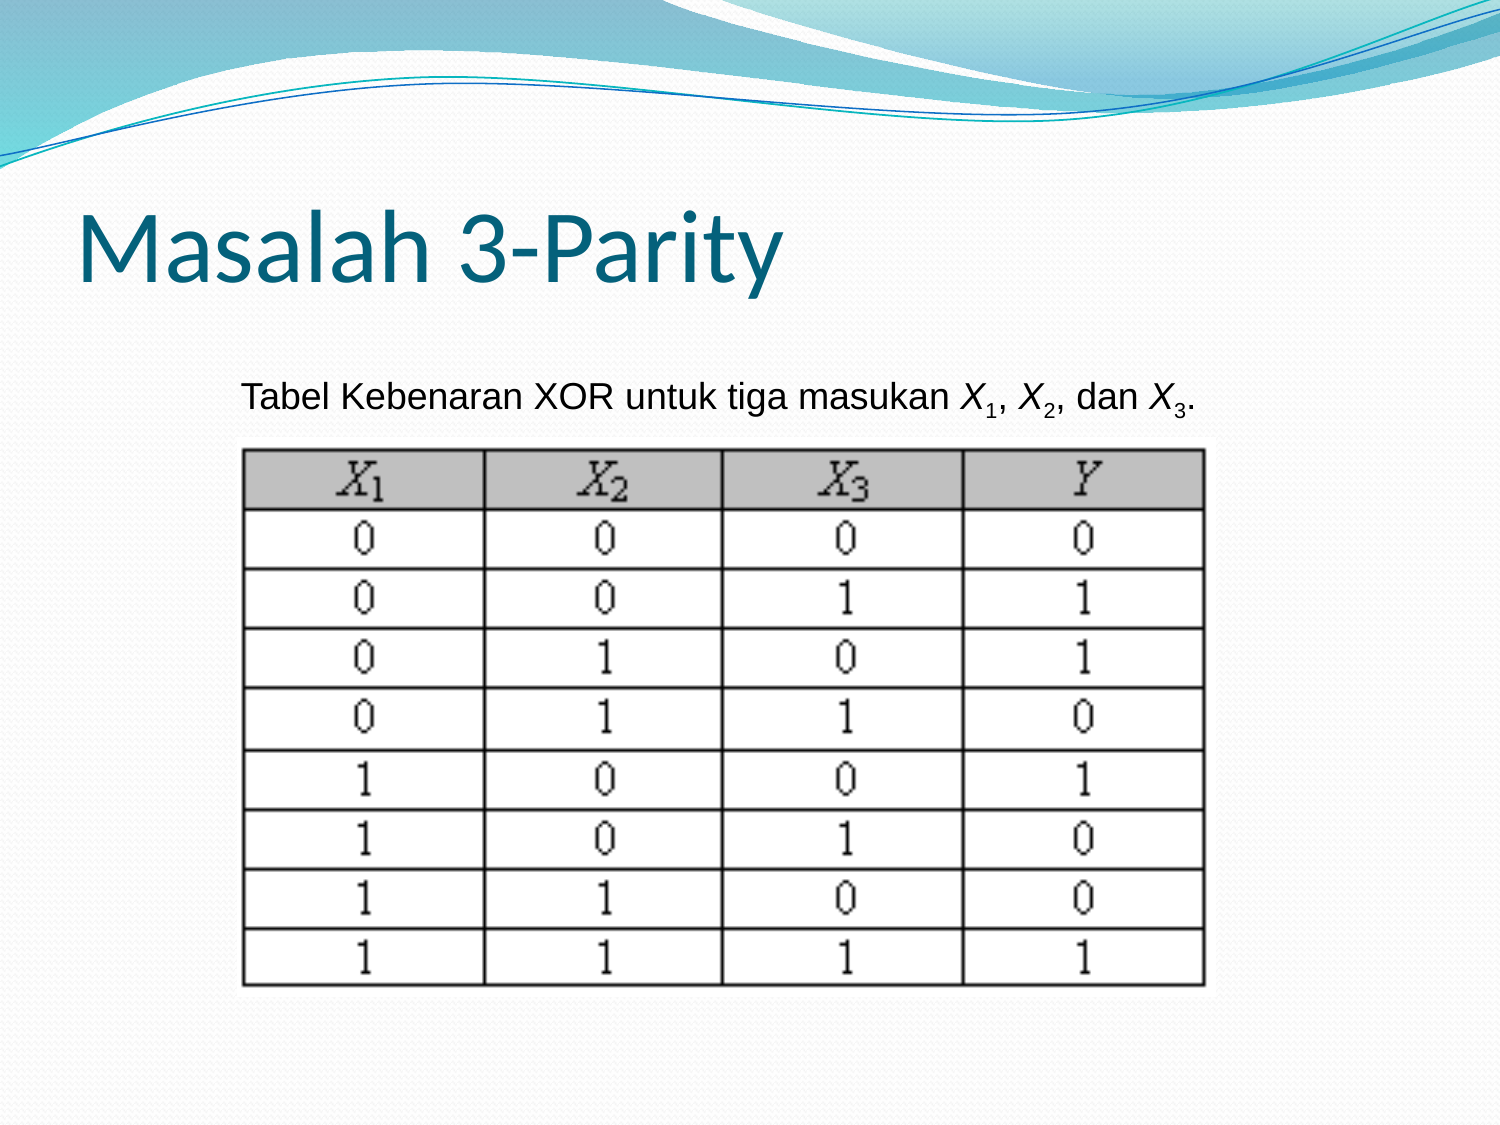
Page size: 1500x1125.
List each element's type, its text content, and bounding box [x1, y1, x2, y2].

text_box Tabel Kebenaran XOR untuk tiga masukan X1, X2, dan X3. [187, 364, 1250, 431]
picture [237, 437, 1216, 997]
title Masalah 3-Parity [74, 115, 1438, 304]
